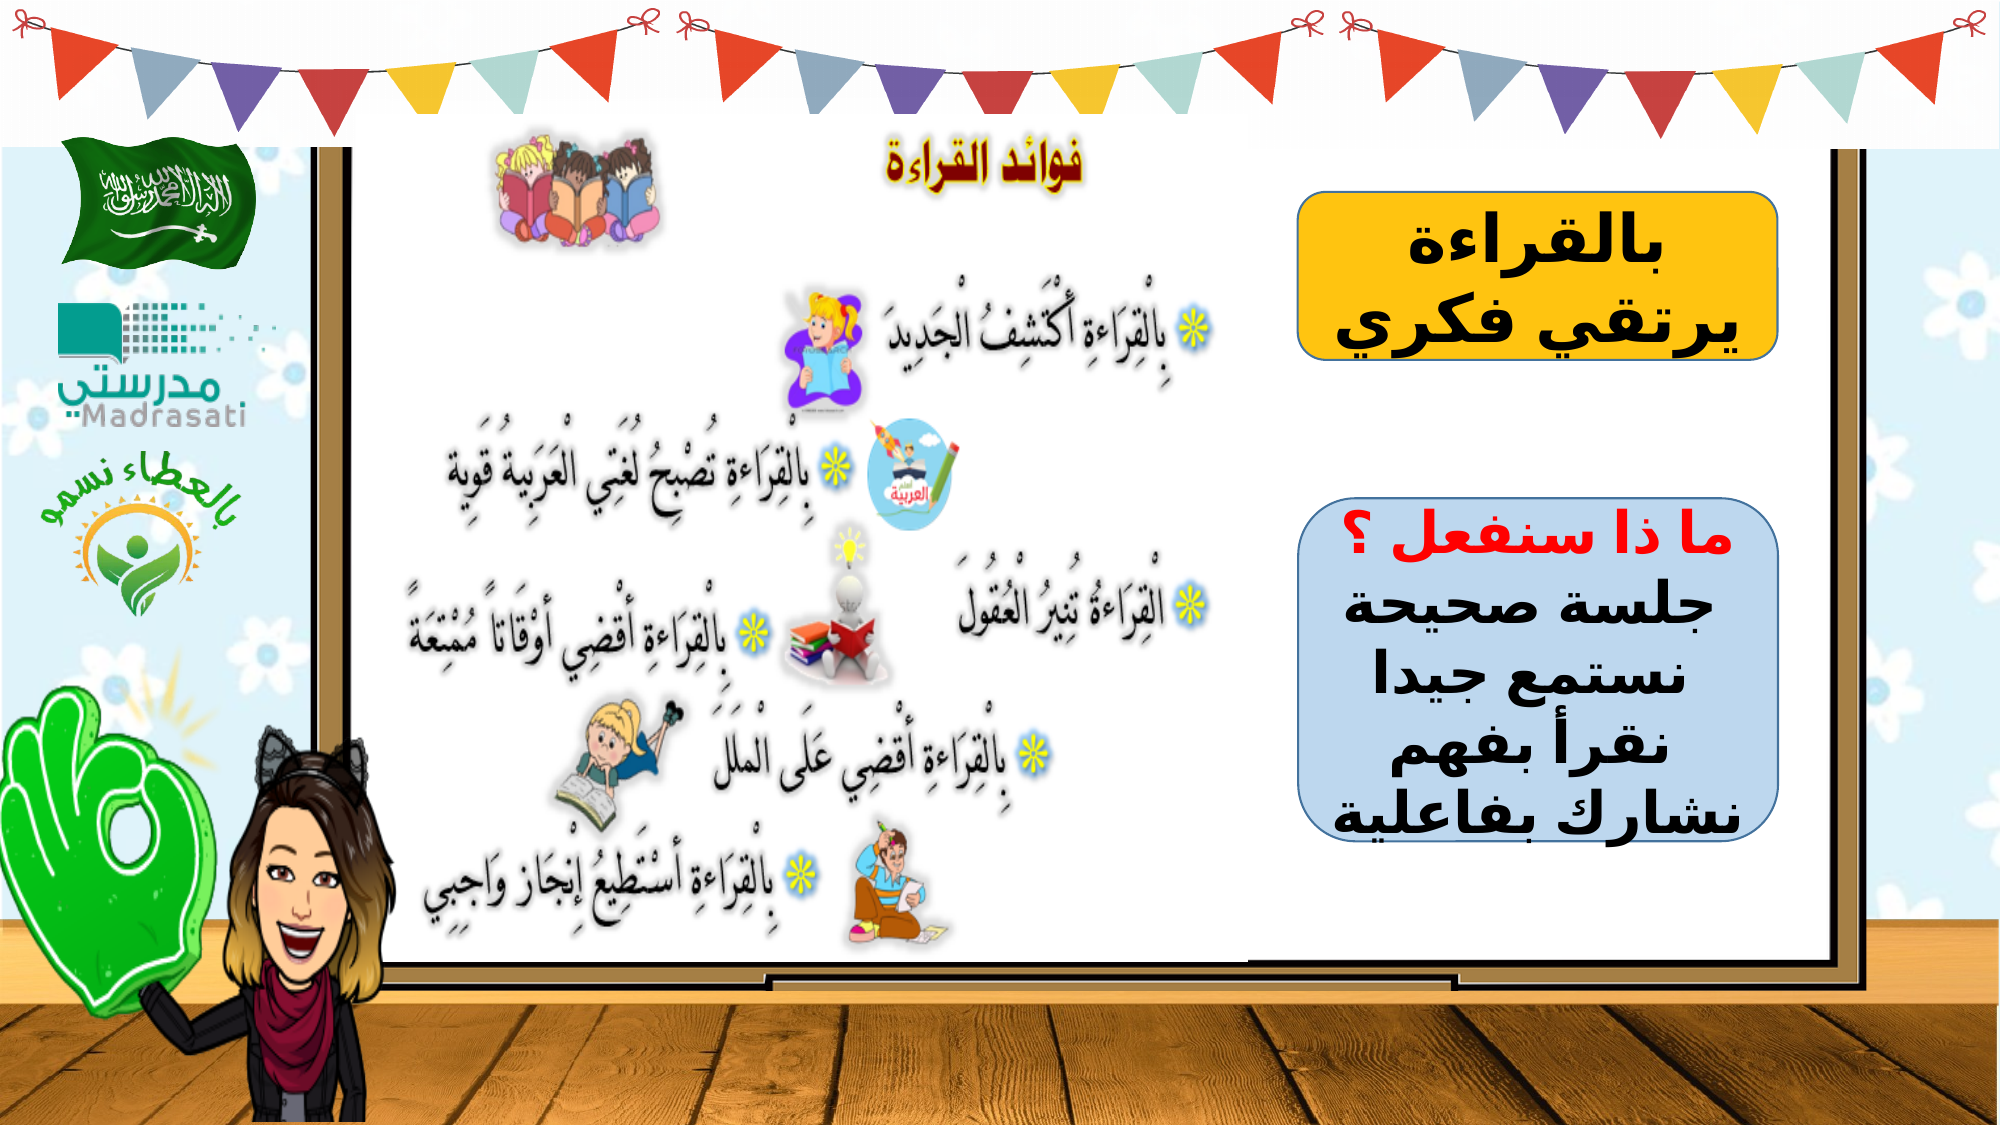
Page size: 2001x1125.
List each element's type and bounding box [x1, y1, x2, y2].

picture [0, 0, 1999, 1125]
text_box [10, 114, 285, 612]
text_box [356, 114, 1778, 962]
